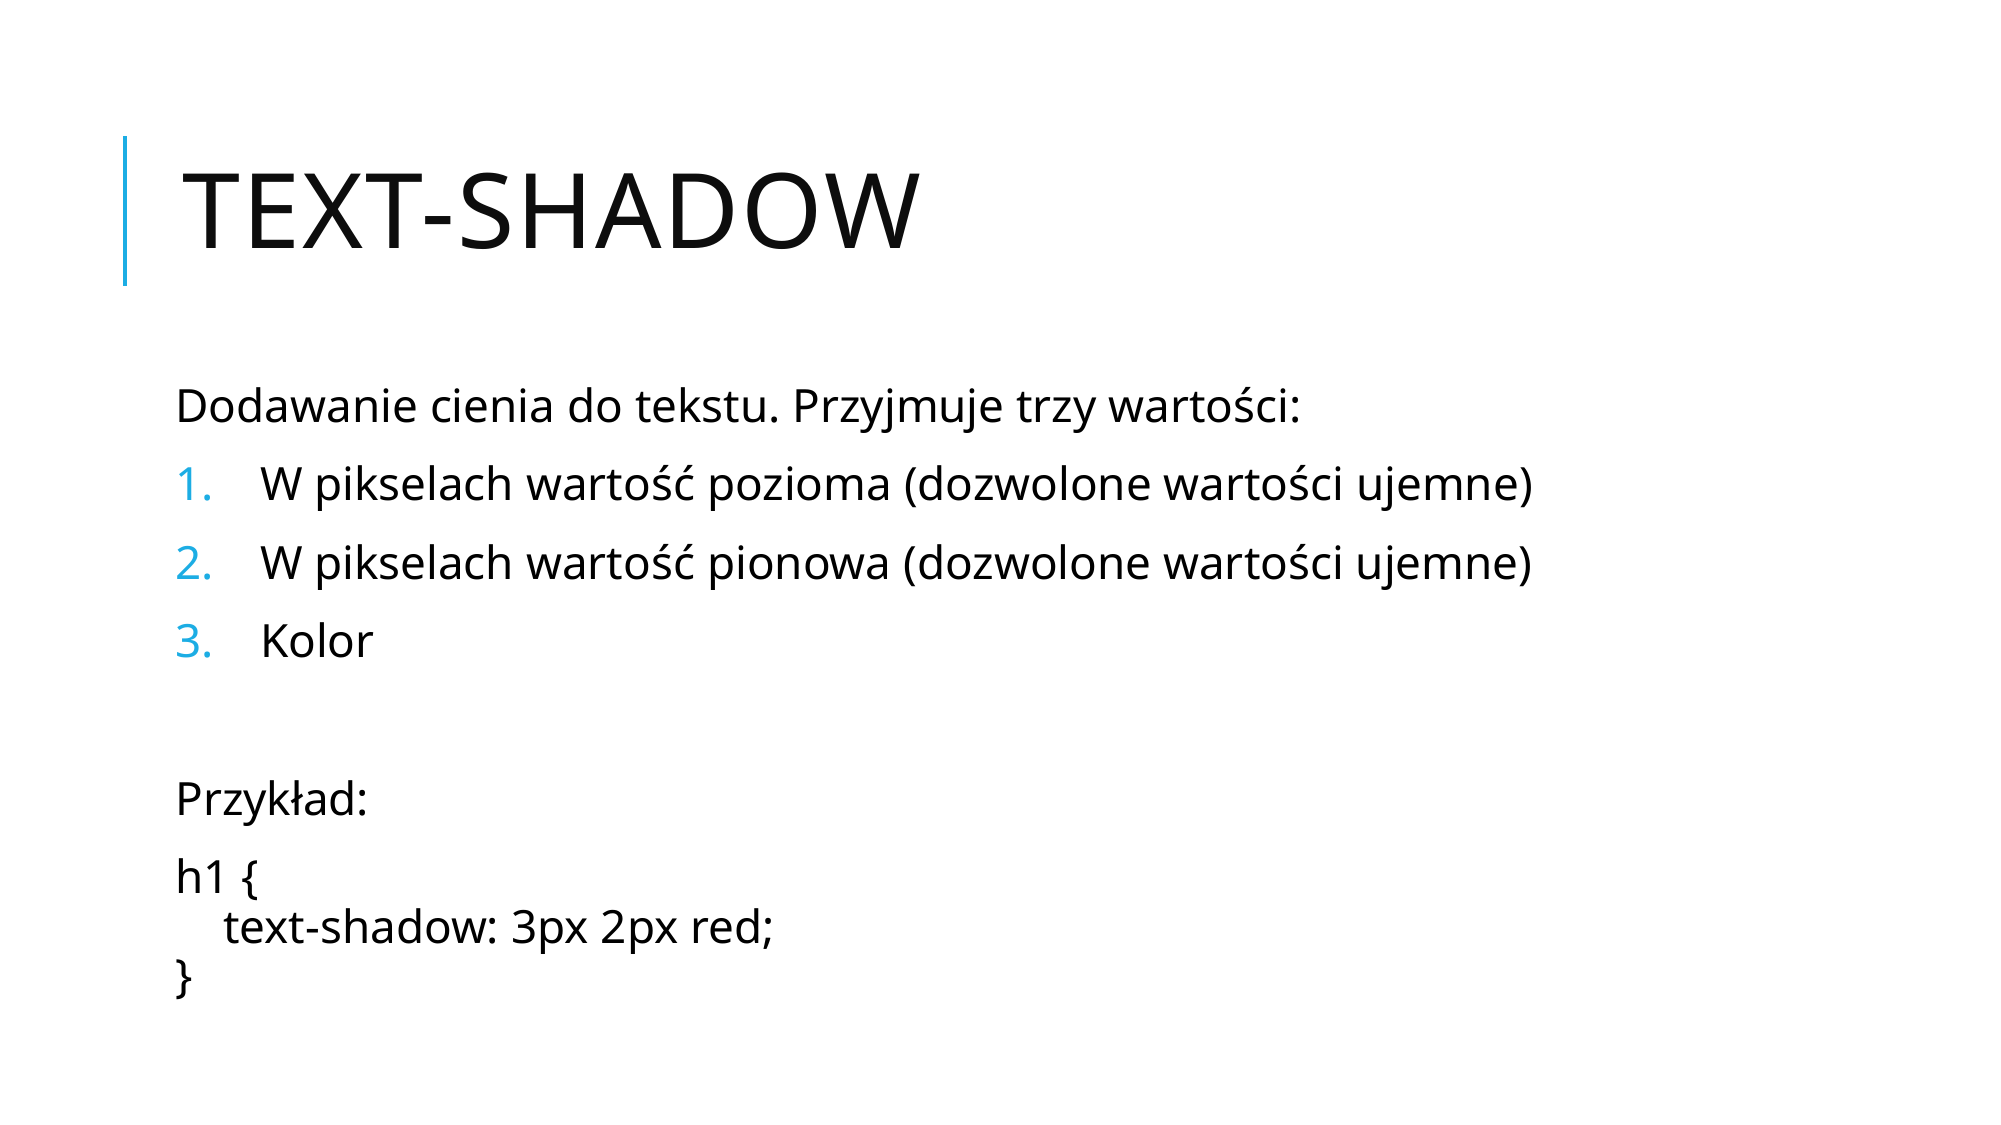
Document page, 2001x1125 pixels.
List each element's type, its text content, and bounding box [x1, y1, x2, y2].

title Text-shadow [168, 96, 1763, 342]
list Dodawanie cienia do tekstu. Przyjmuje trzy wartości: W pikselach wartość pozioma (dozwolone wartości ujemne) W pikselach wartość pionowa (dozwolone wartości ujemne) Kolor Przykład: h1 { text-shadow: 3px 2px red; } [168, 375, 1763, 1035]
